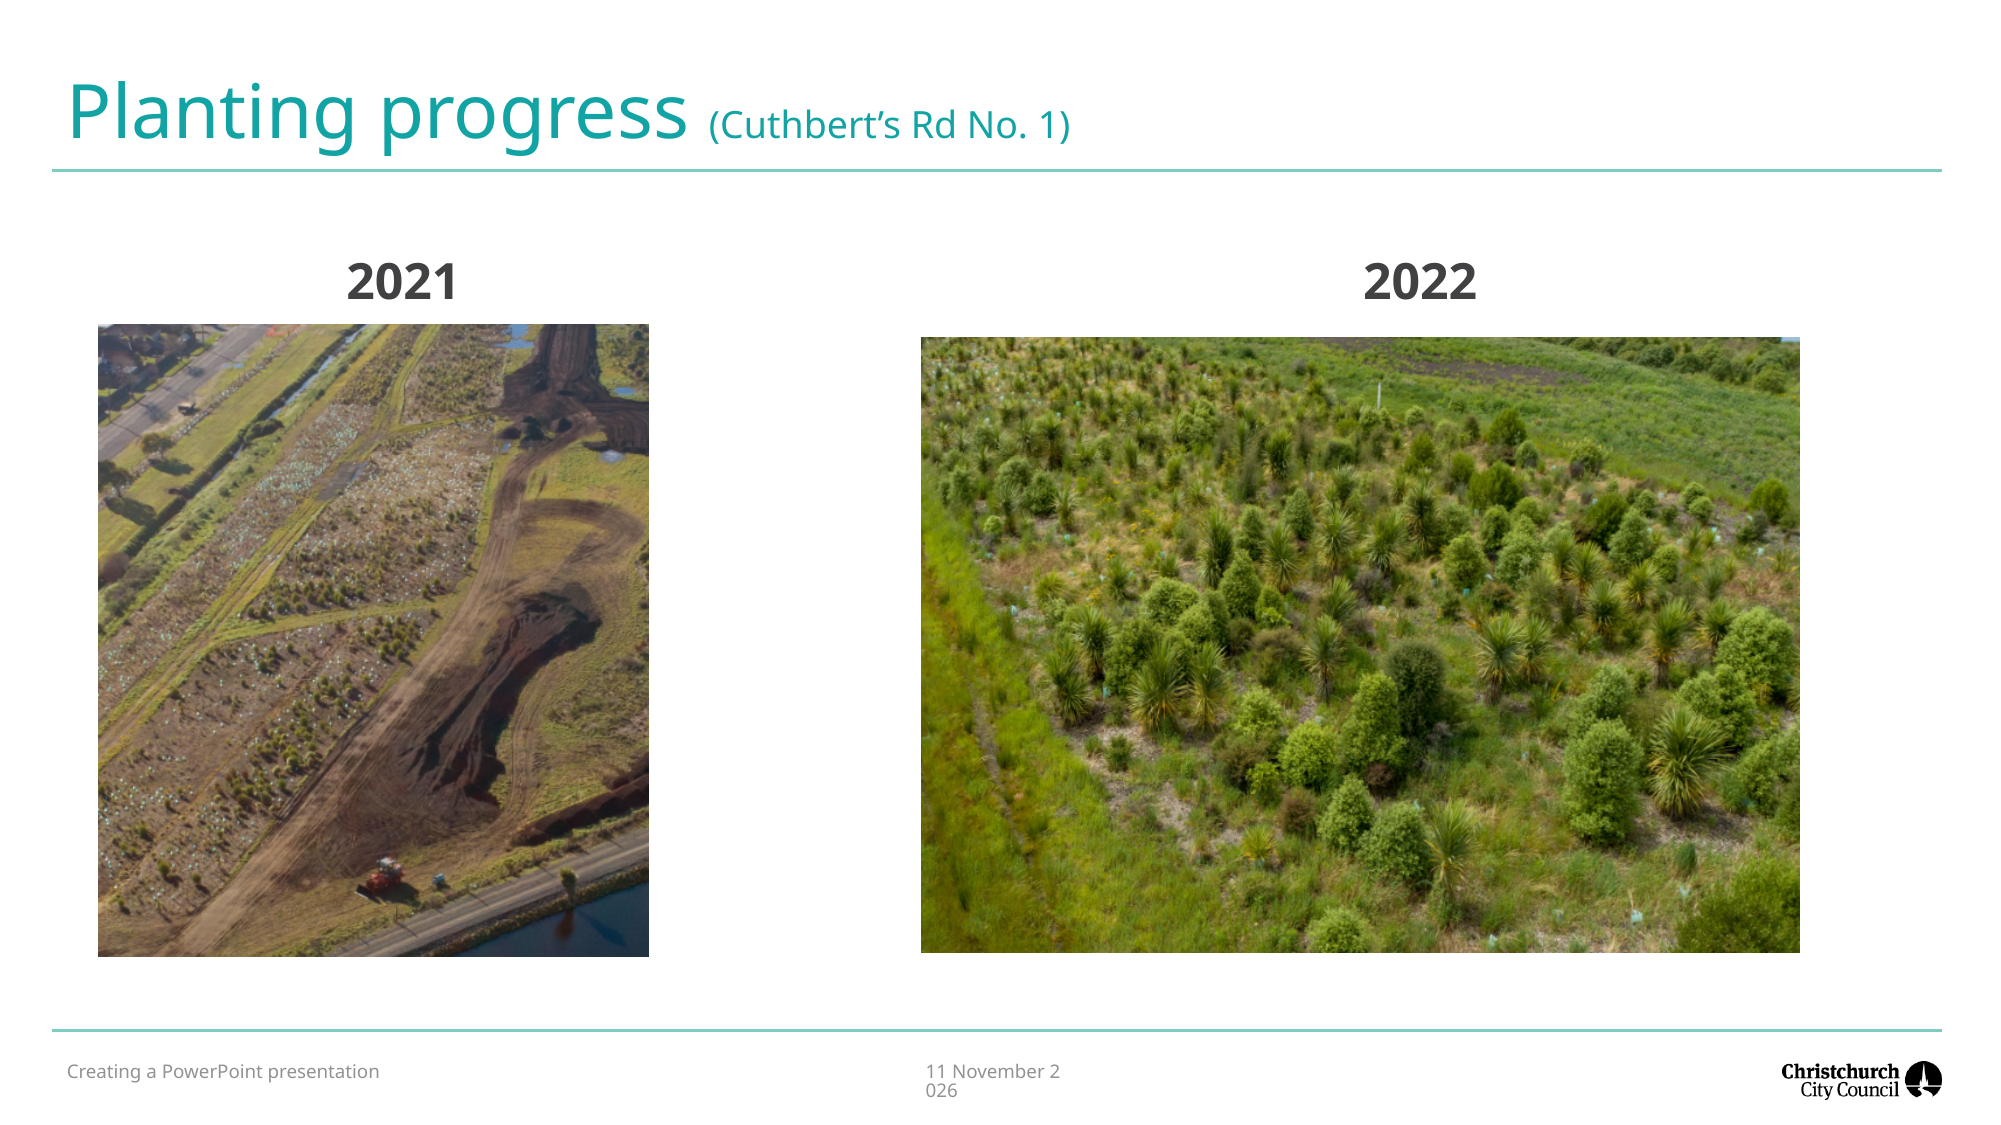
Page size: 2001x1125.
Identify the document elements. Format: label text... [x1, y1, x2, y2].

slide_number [910, 1042, 1083, 1103]
footer Creating a PowerPoint presentation [51, 1042, 807, 1103]
picture [1782, 1061, 1942, 1100]
title Planting progress (Cuthbert’s Rd No. 1) [51, 59, 1942, 168]
text_box 2021 [331, 242, 476, 317]
text_box 2022 [1348, 242, 1492, 317]
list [98, 324, 649, 958]
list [920, 337, 1800, 953]
